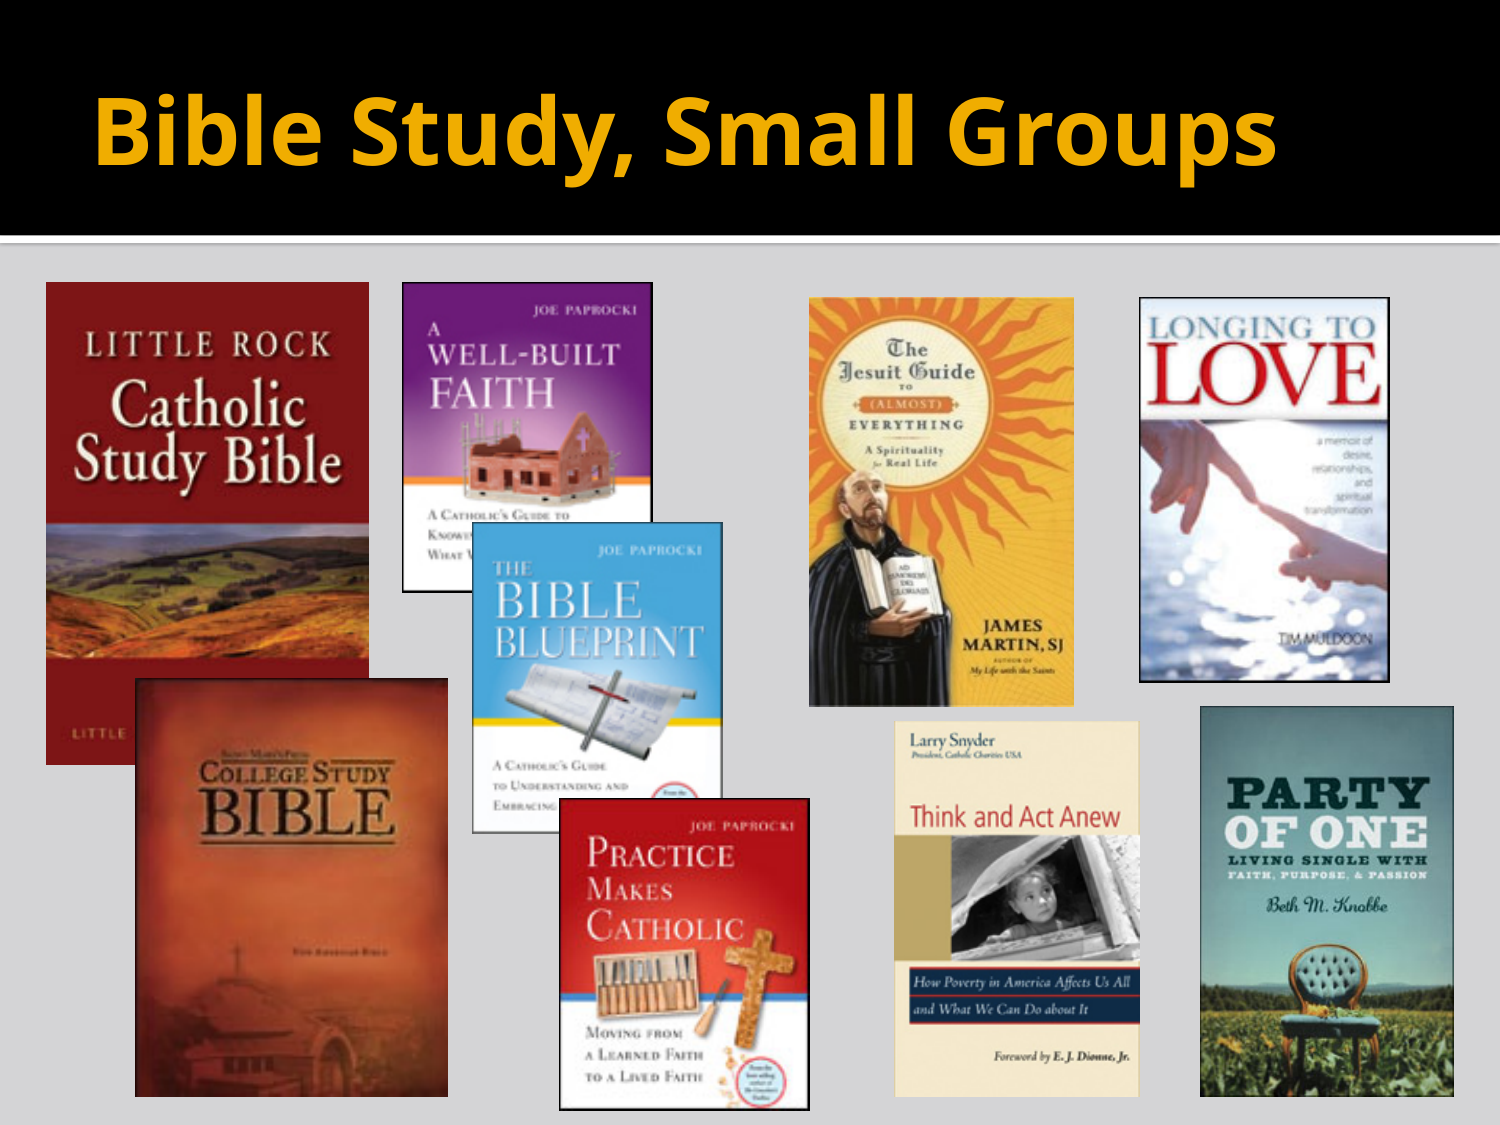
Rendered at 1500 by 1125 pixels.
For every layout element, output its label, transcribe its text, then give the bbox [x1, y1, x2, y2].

title Bible Study, Small Groups [75, 25, 1425, 231]
picture [894, 721, 1140, 1097]
picture [1199, 706, 1454, 1097]
picture [1139, 297, 1390, 683]
picture [809, 297, 1074, 707]
picture [402, 282, 810, 1111]
picture [46, 282, 448, 1097]
